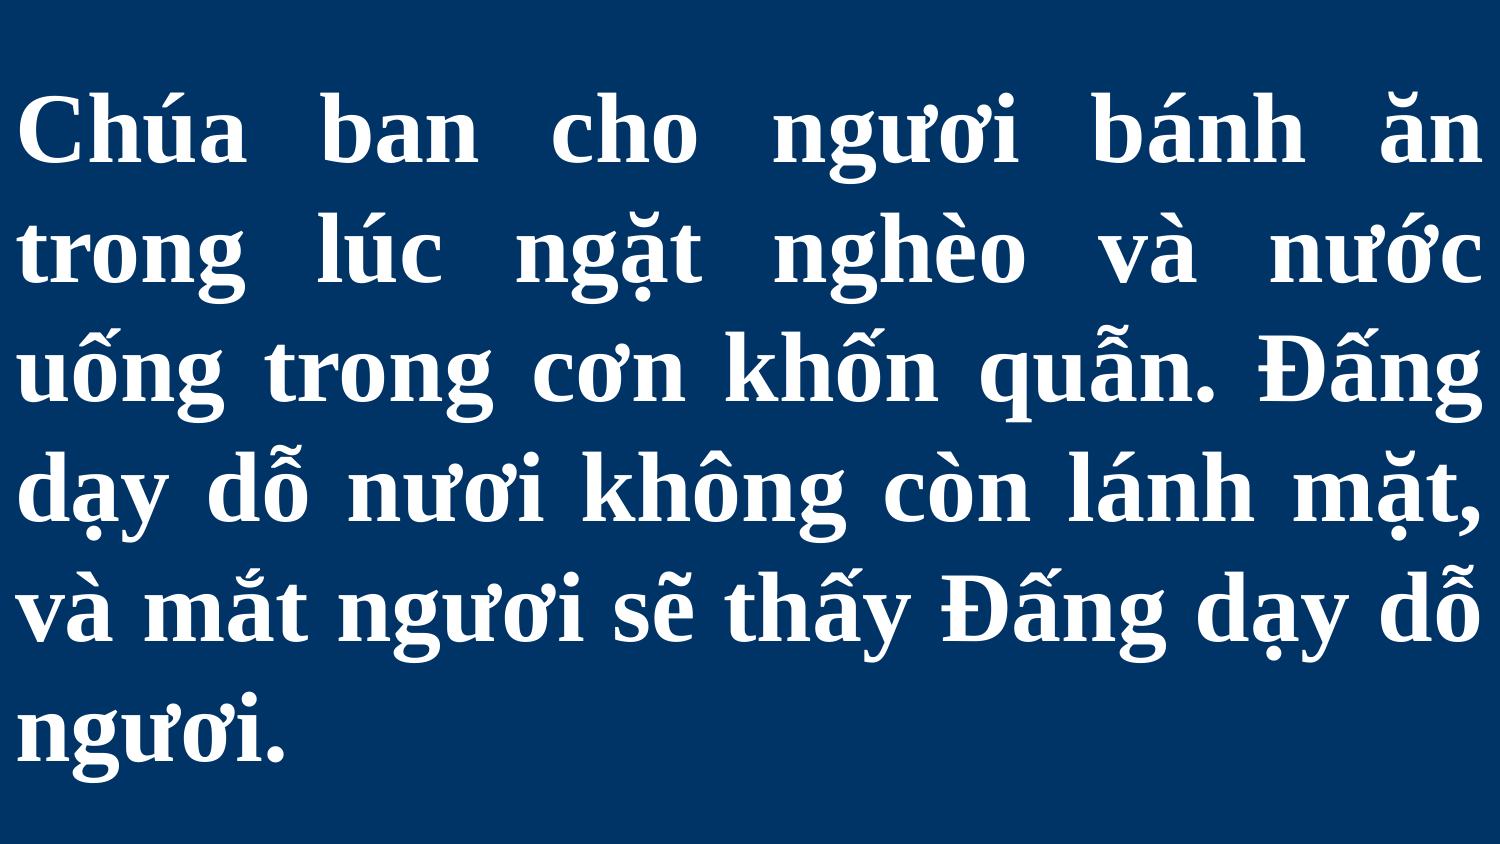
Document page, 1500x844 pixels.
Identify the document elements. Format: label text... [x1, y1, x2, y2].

title Chúa ban cho ngươi bánh ăn trong lúc ngặt nghèo và nước uống trong cơn khốn quẫn. Đấng dạy dỗ nươi không còn lánh mặt, và mắt ngươi sẽ thấy Đấng dạy dỗ ngươi. [0, 0, 1500, 844]
